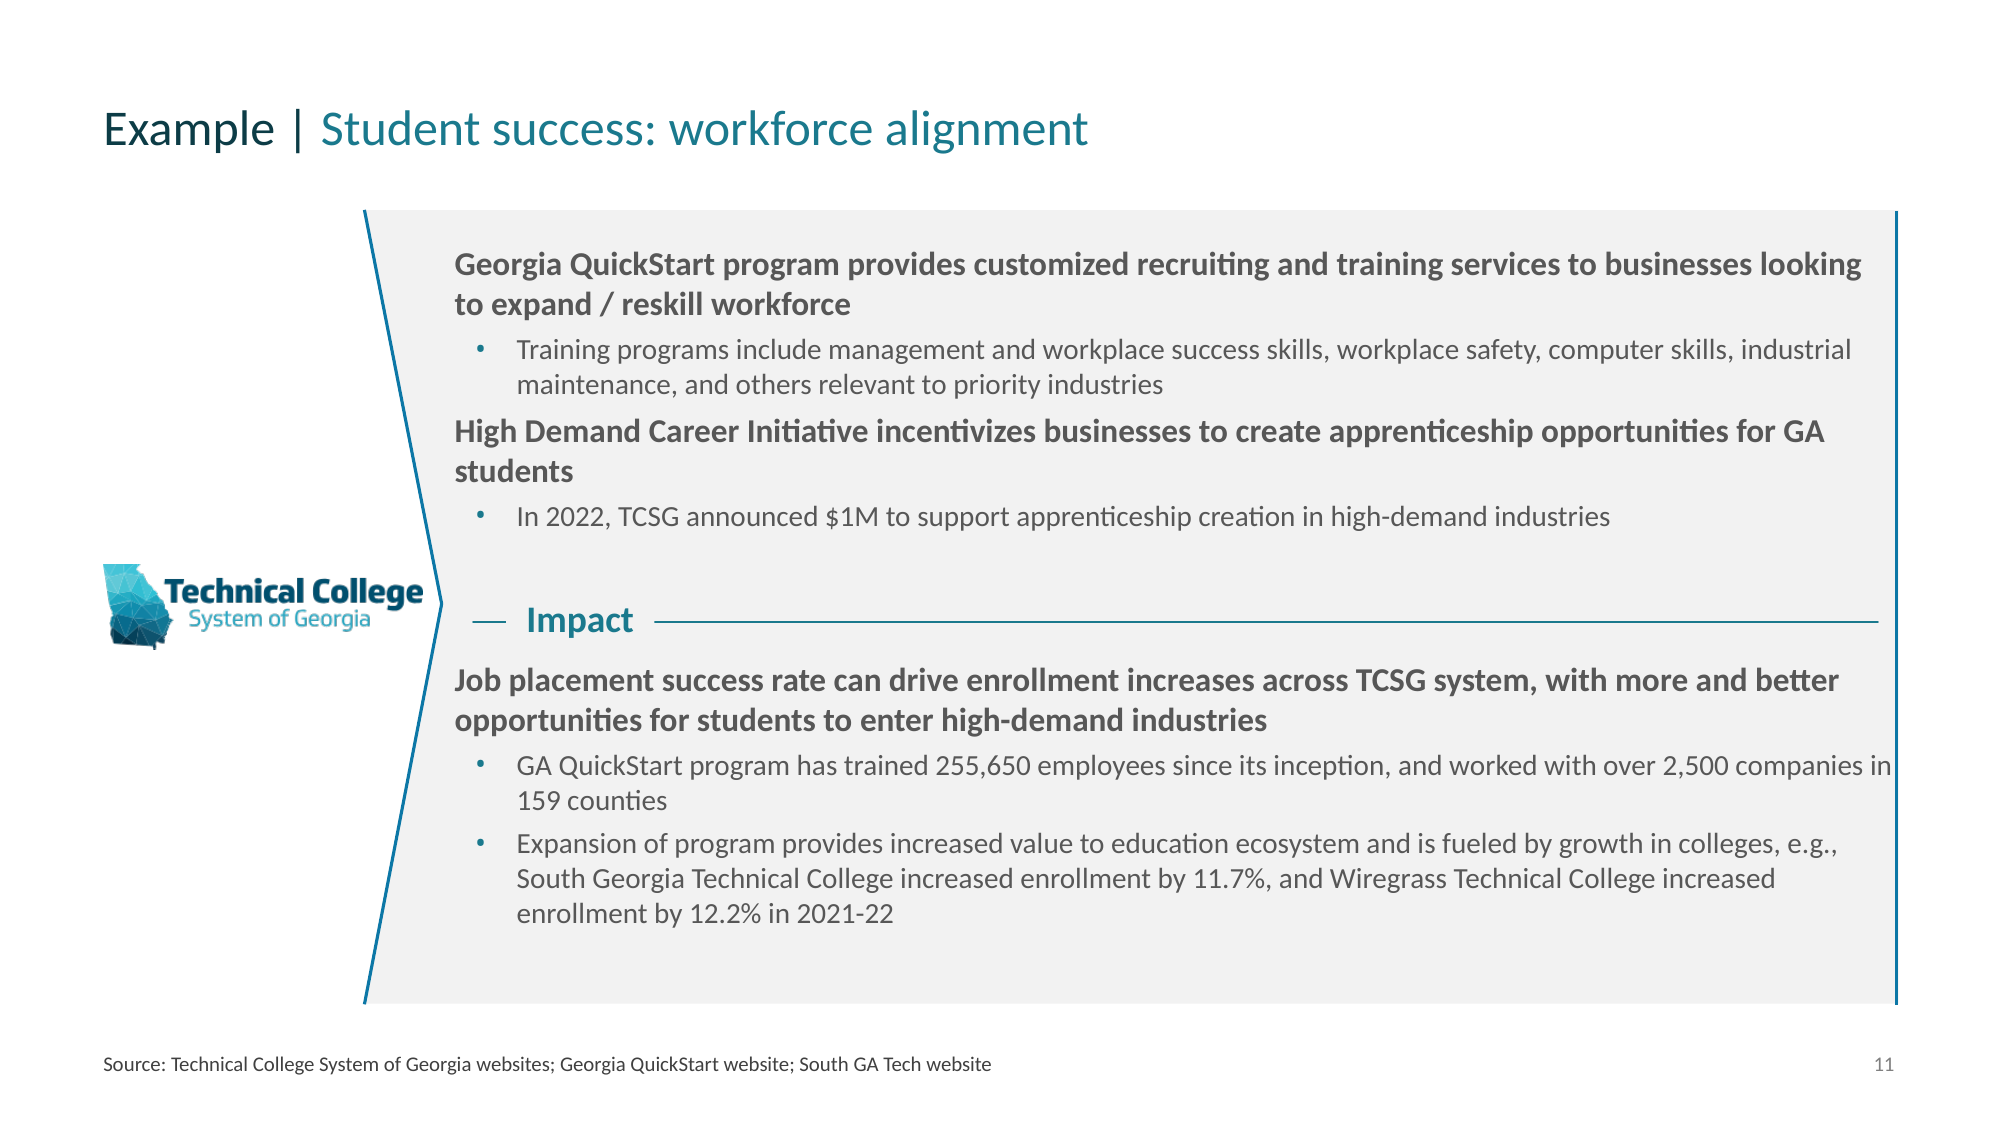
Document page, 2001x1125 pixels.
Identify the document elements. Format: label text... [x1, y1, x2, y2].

title Example | Student success: workforce alignment [103, 102, 1897, 157]
picture [103, 564, 423, 651]
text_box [358, 209, 1899, 1006]
text_box Source: Technical College System of Georgia websites; Georgia QuickStart website; South GA Tech website [103, 1053, 1585, 1076]
